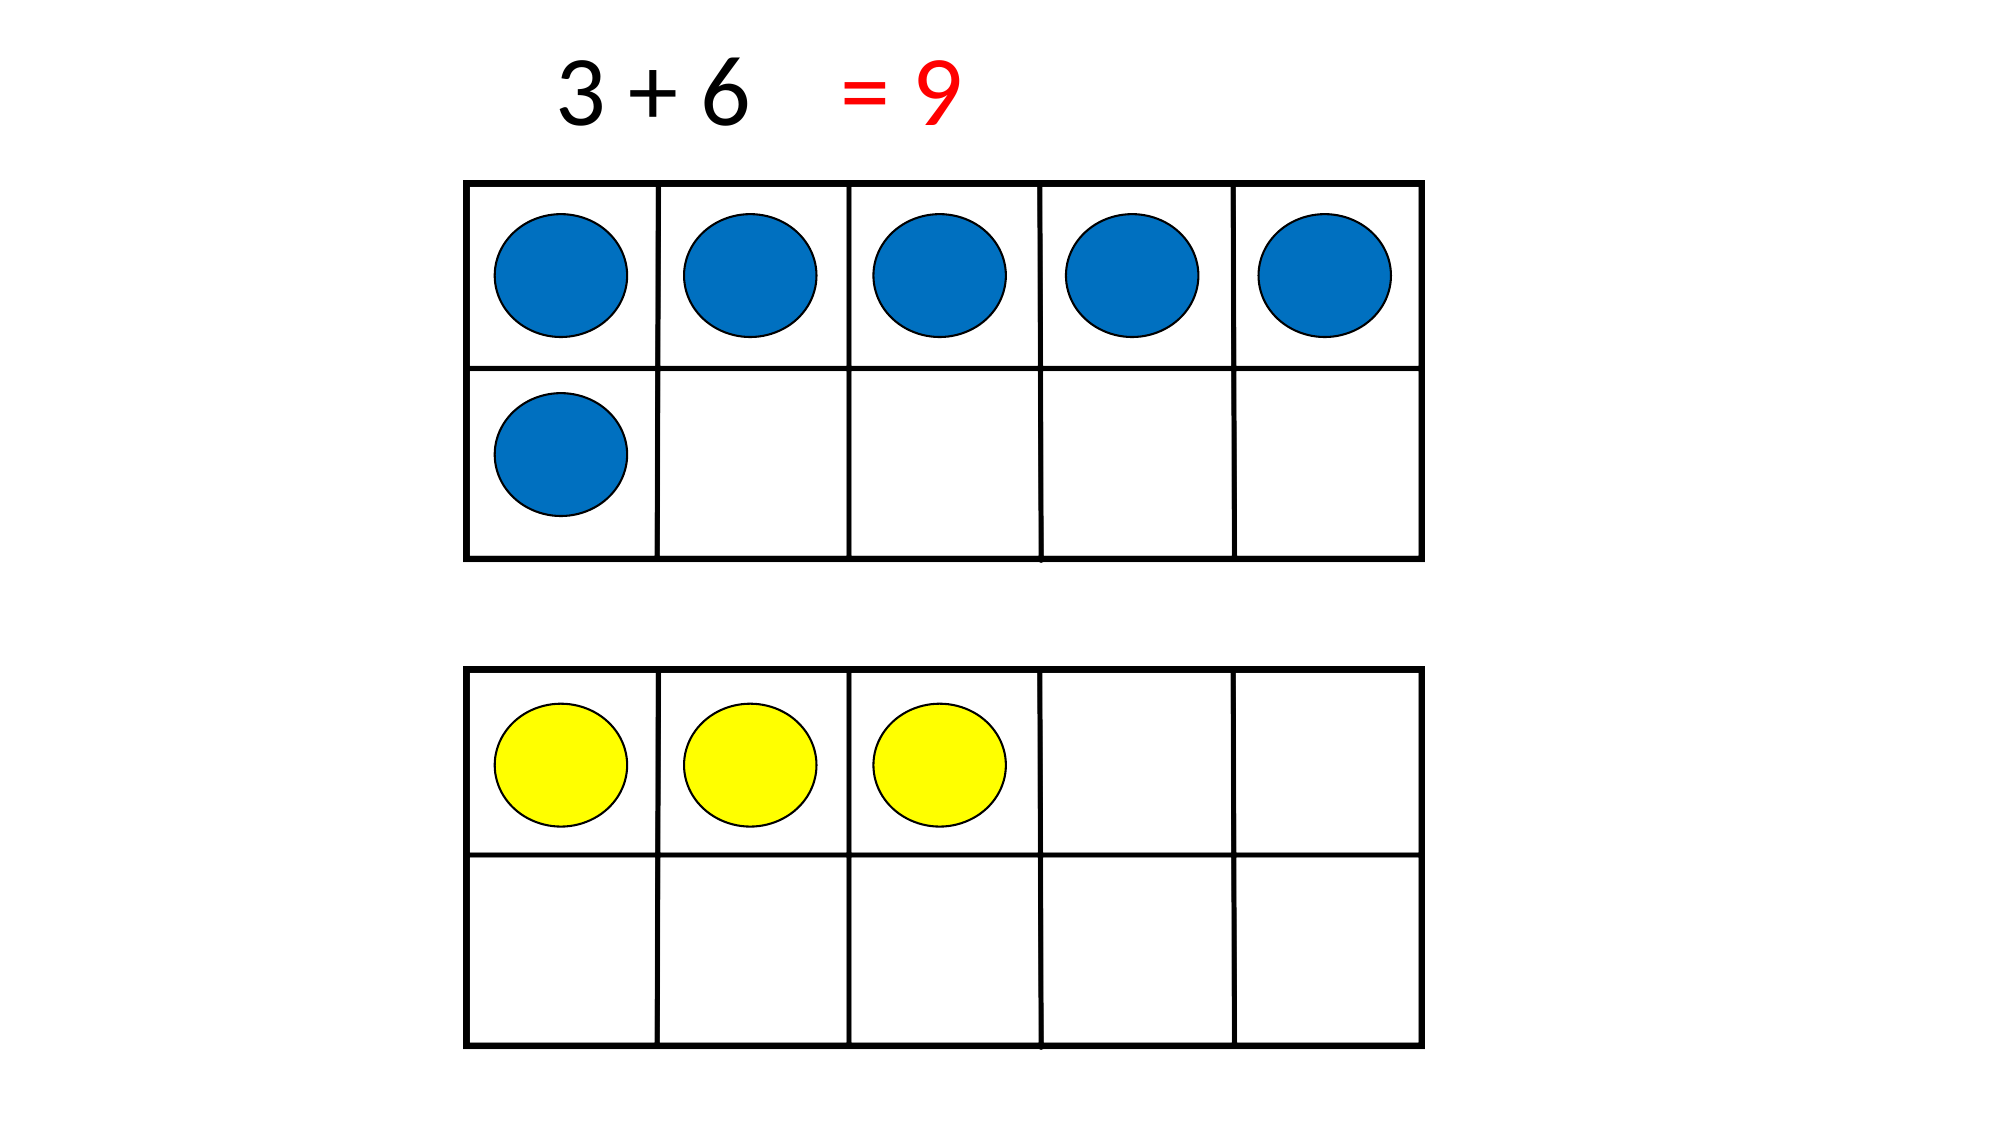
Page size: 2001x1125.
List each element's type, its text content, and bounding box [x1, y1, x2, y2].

text_box = 9 [825, 17, 1083, 153]
text_box 3 + 6 [540, 17, 824, 153]
picture [463, 180, 1425, 563]
picture [463, 666, 1425, 1050]
